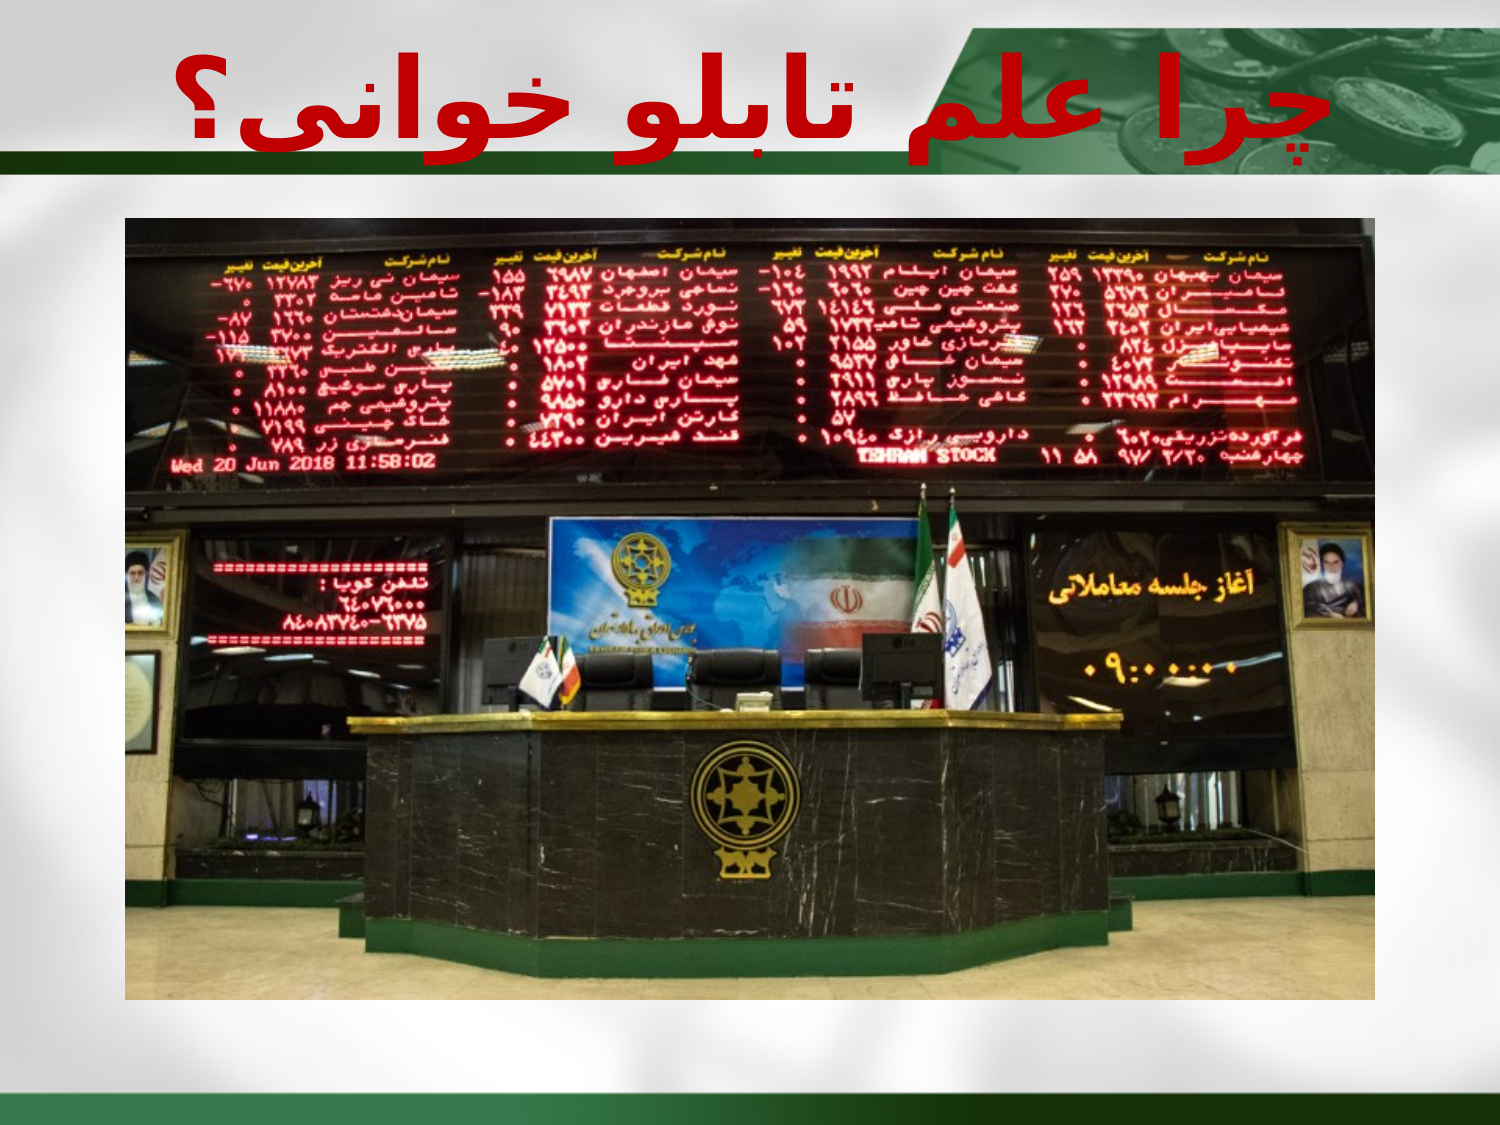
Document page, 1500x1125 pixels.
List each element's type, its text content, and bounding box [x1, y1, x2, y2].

title چرا علم تابلو خوانی؟ [75, 0, 1425, 188]
picture [0, 0, 1500, 1125]
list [124, 217, 1376, 1000]
